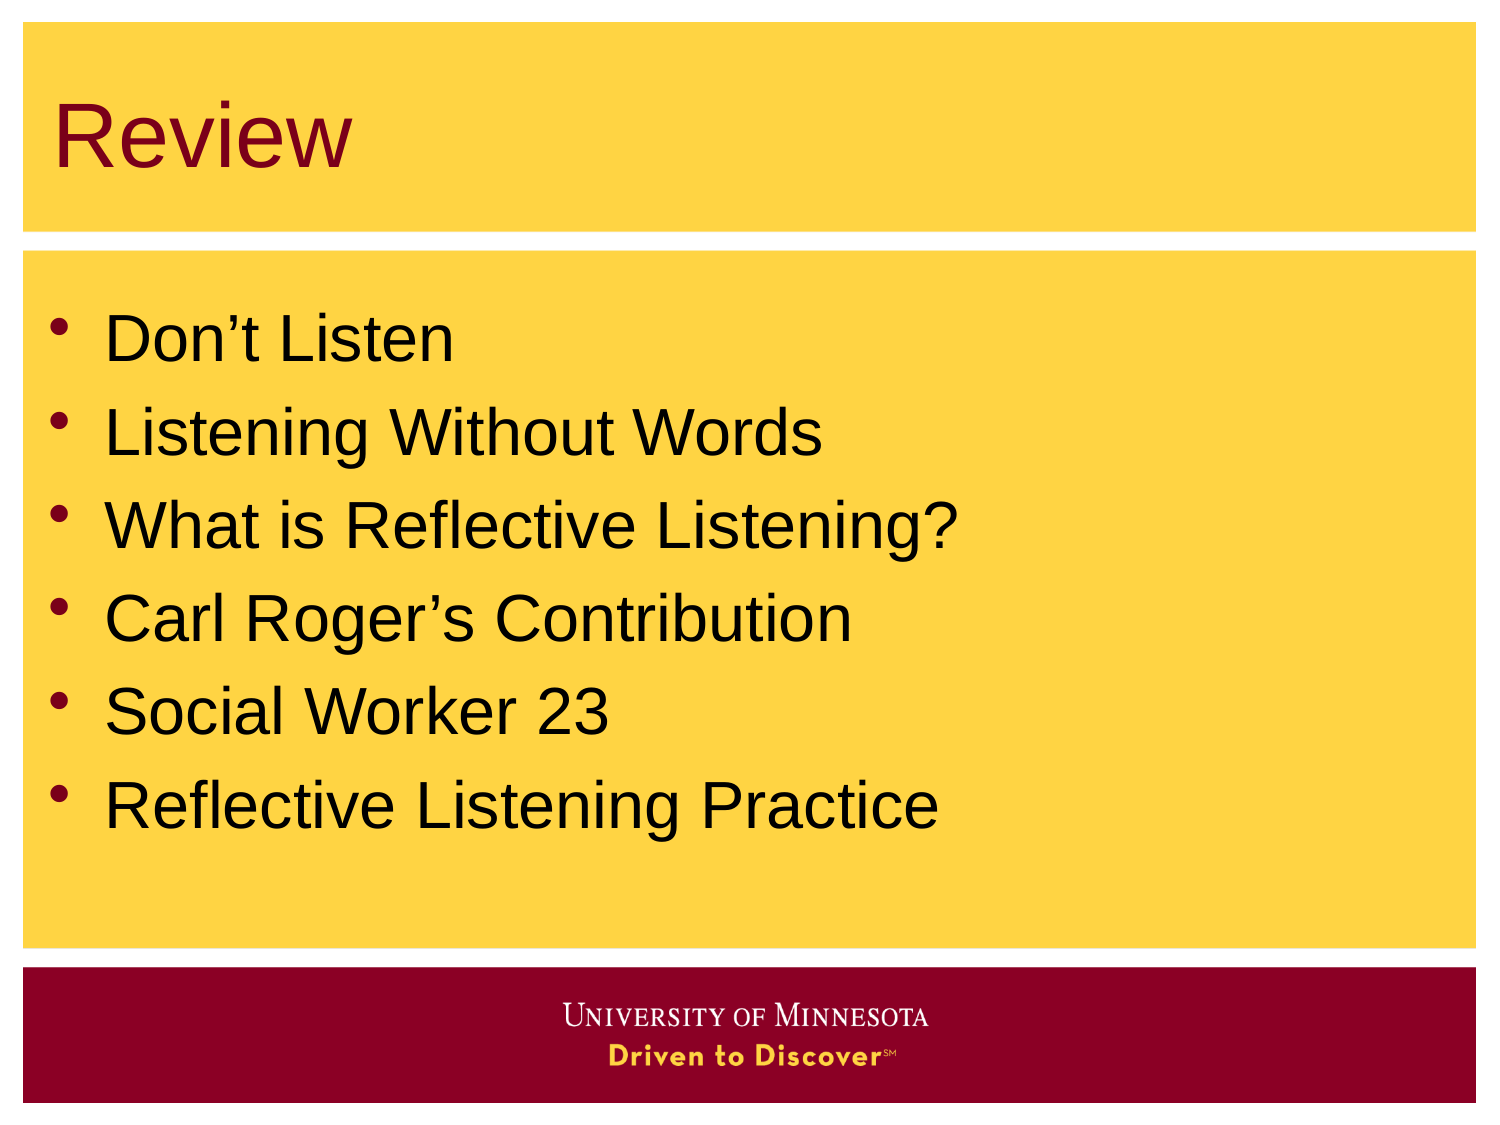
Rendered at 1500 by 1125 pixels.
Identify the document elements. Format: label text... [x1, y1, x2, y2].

list Don’t Listen Listening Without Words What is Reflective Listening? Carl Roger’s Contribution Social Worker 23 Reflective Listening Practice [33, 287, 1446, 925]
picture [23, 22, 1476, 1103]
title Review [37, 50, 1450, 213]
